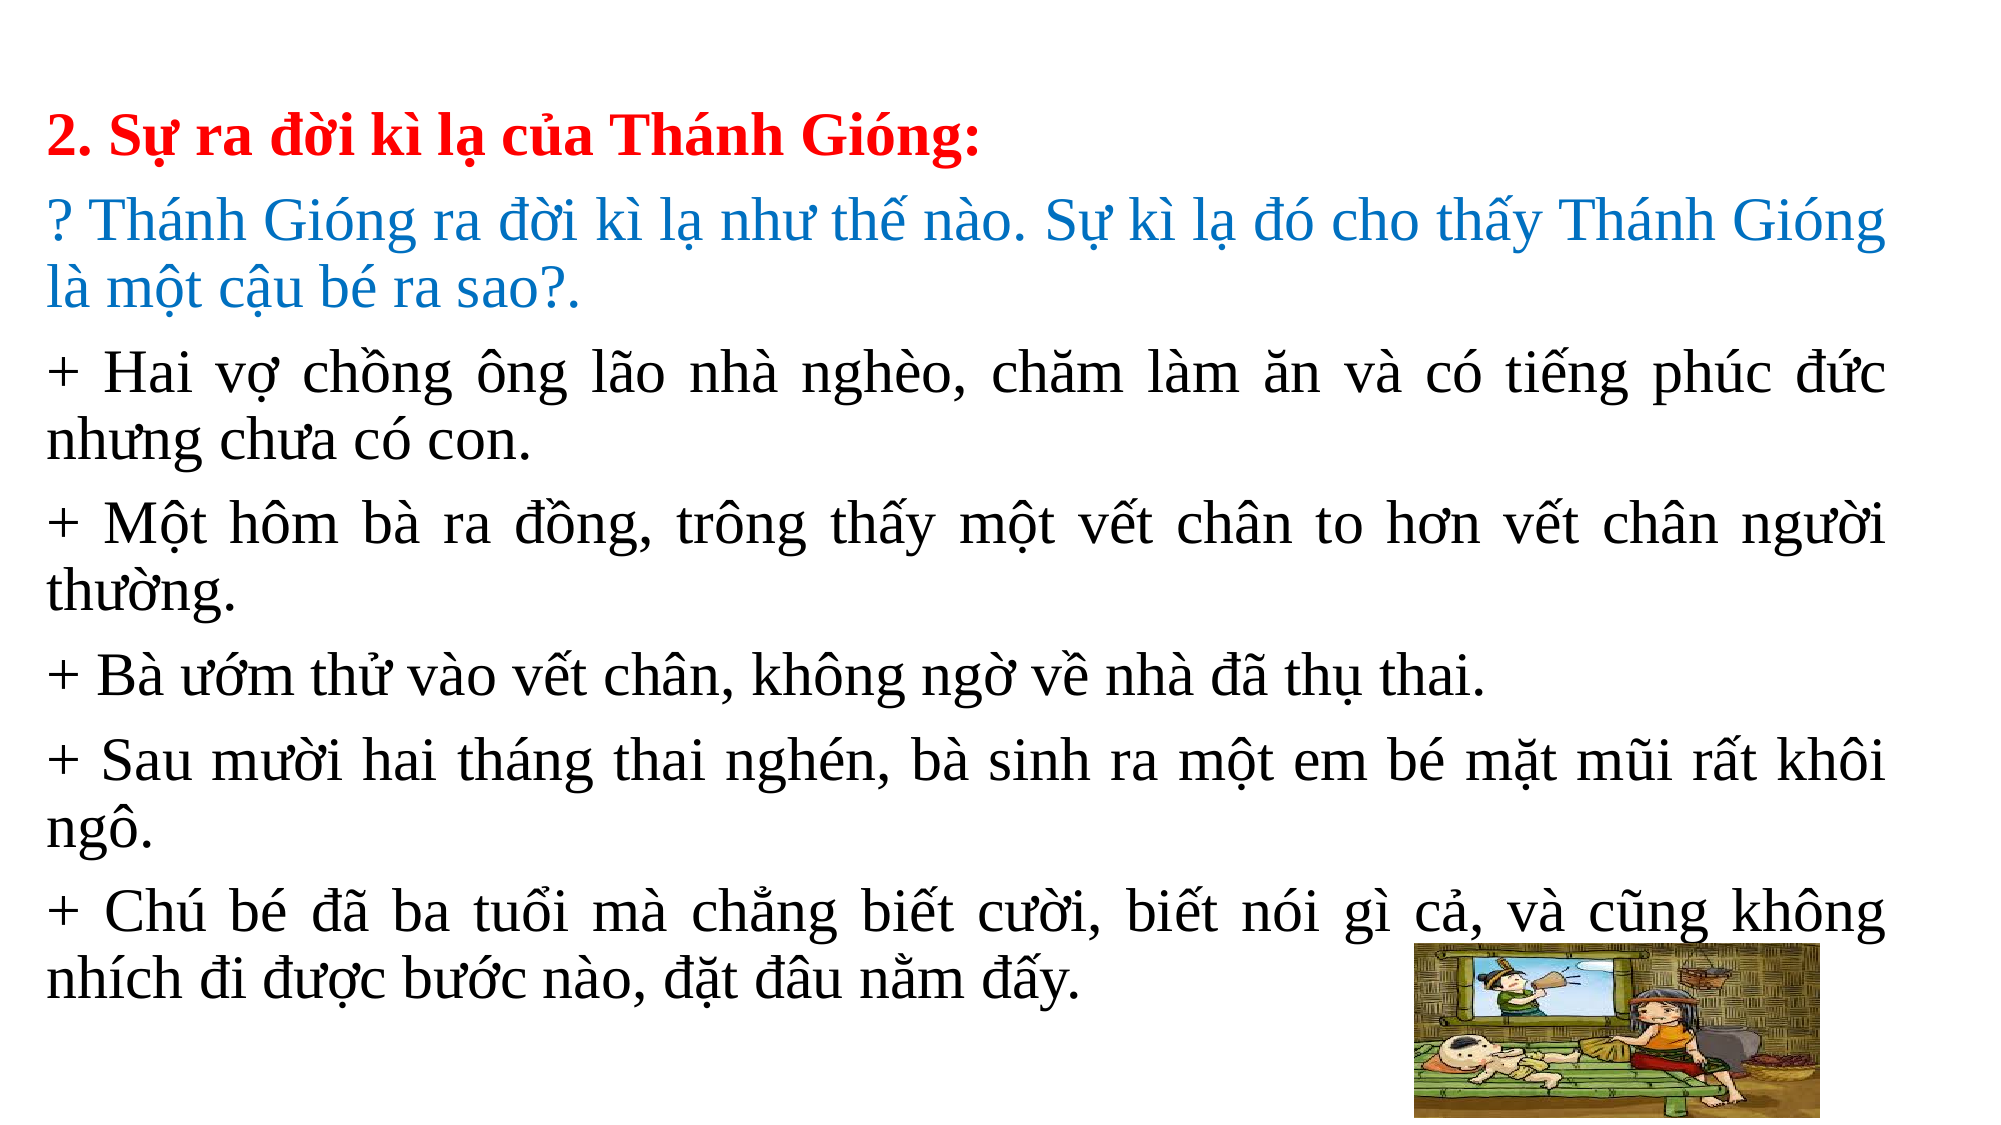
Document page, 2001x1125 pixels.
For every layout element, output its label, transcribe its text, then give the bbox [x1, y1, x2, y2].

picture [1414, 943, 1820, 1118]
subtitle 2. Sự ra đời kì lạ của Thánh Gióng: ? Thánh Gióng ra đời kì lạ như thế nào. Sự kì lạ đó cho thấy Thánh Gióng là một cậu bé ra sao?. + Hai vợ chồng ông lão nhà nghèo, chăm làm ăn và có tiếng phúc đức nhưng chưa có con. + Một hôm bà ra đồng, trông thấy một vết chân to hơn vết chân người thường. + Bà ướm thử vào vết chân, không ngờ về nhà đã thụ thai. + Sau mười hai tháng thai nghén, bà sinh ra một em bé mặt mũi rất khôi ngô. + Chú bé đã ba tuổi mà chẳng biết cười, biết nói gì cả, và cũng không nhích đi được bước nào, đặt đâu nằm đấy. [31, 94, 1906, 1029]
